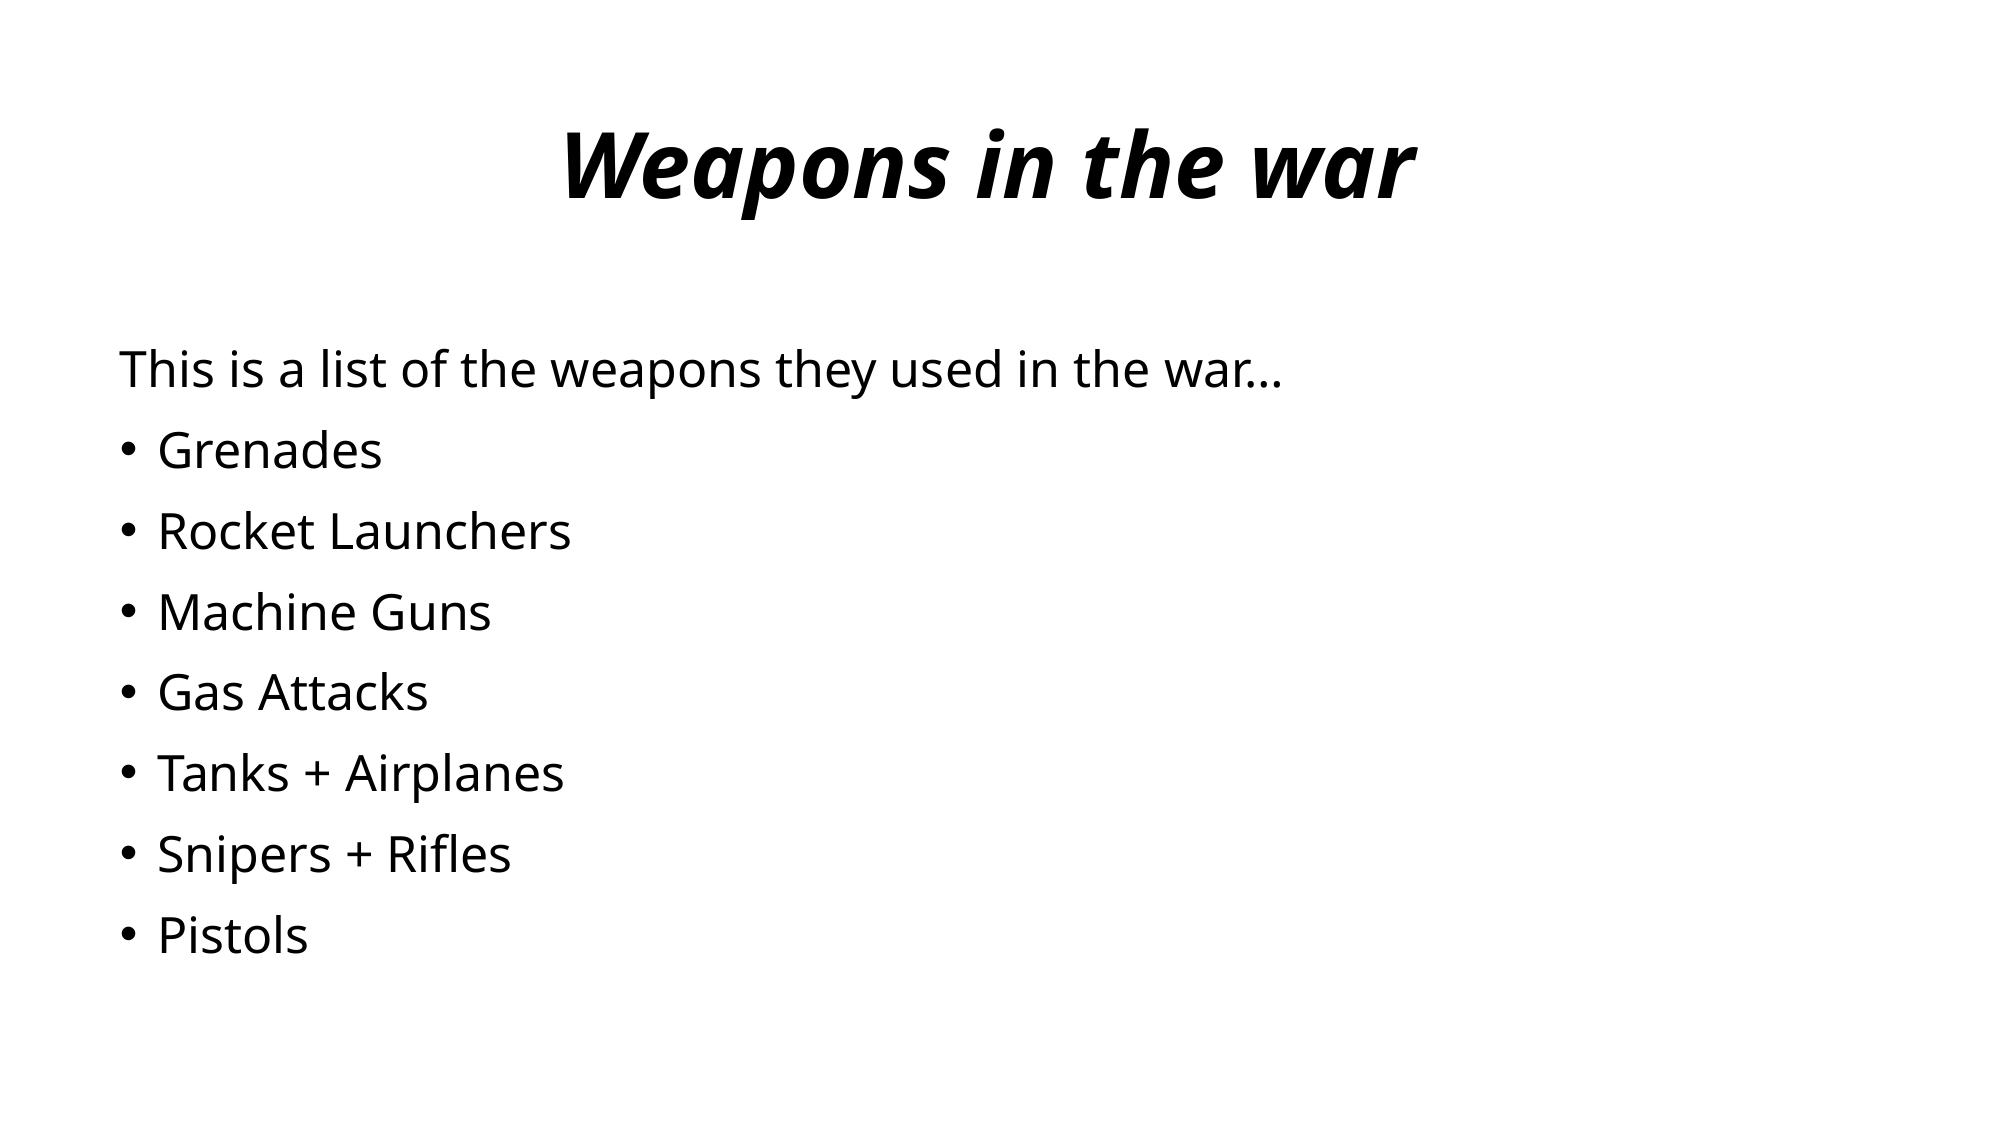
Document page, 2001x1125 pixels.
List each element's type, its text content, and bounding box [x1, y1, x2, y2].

list This is a list of the weapons they used in the war… Grenades Rocket Launchers Machine Guns Gas Attacks Tanks + Airplanes Snipers + Rifles Pistols [104, 329, 1893, 1013]
title Weapons in the war [249, 59, 1725, 278]
